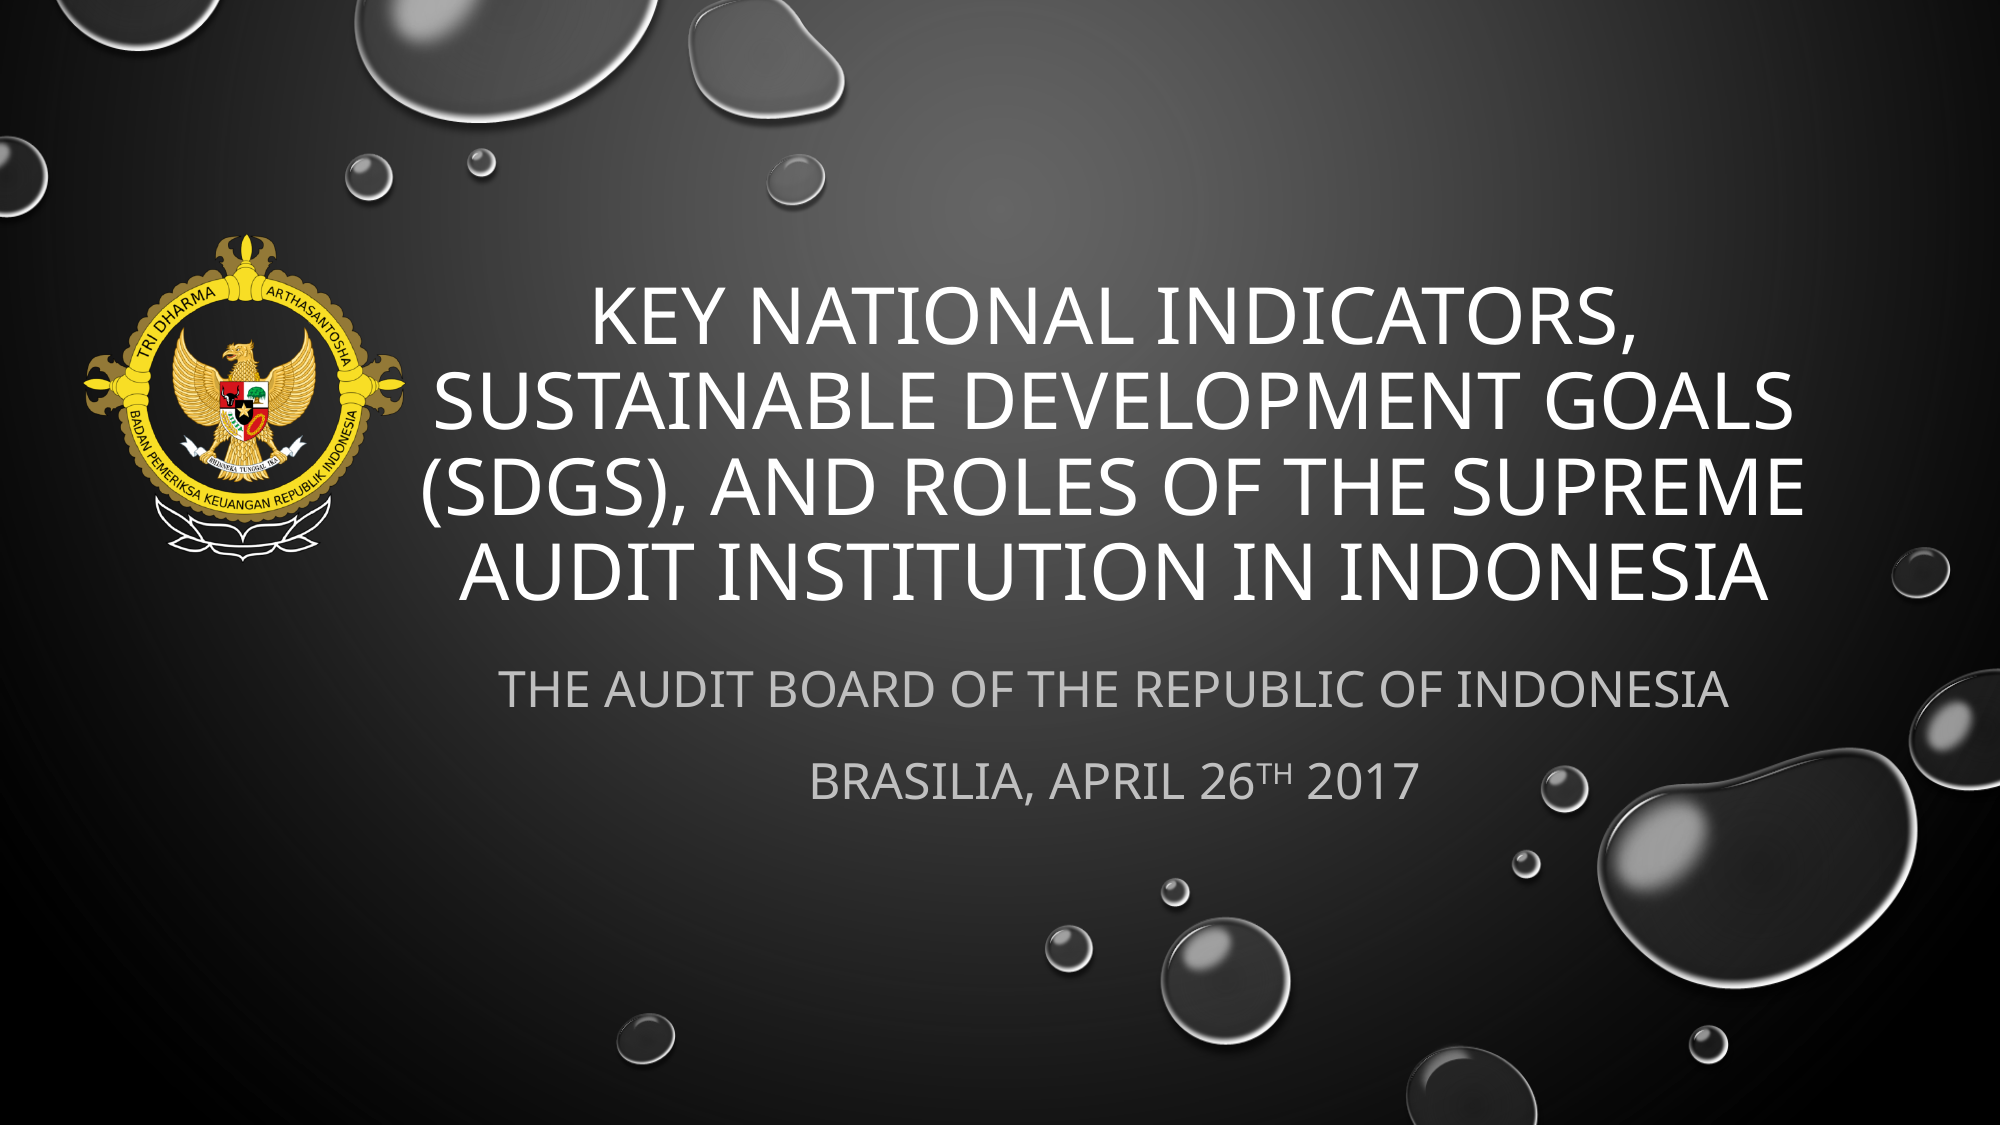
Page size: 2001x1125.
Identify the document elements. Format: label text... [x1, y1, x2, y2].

title KEY NATIONAL INDICATORS, SUSTAINABLE DEVELOPMENT GOALS (SDGs), AND ROLES OF THE SUPREME AUDIT INSTITUTION IN INDONESIA [401, 213, 1828, 625]
subtitle The Audit Board of the Republic of Indonesia BRASILIA, April 26th 2017 [401, 637, 1828, 863]
picture [0, 0, 2000, 1125]
